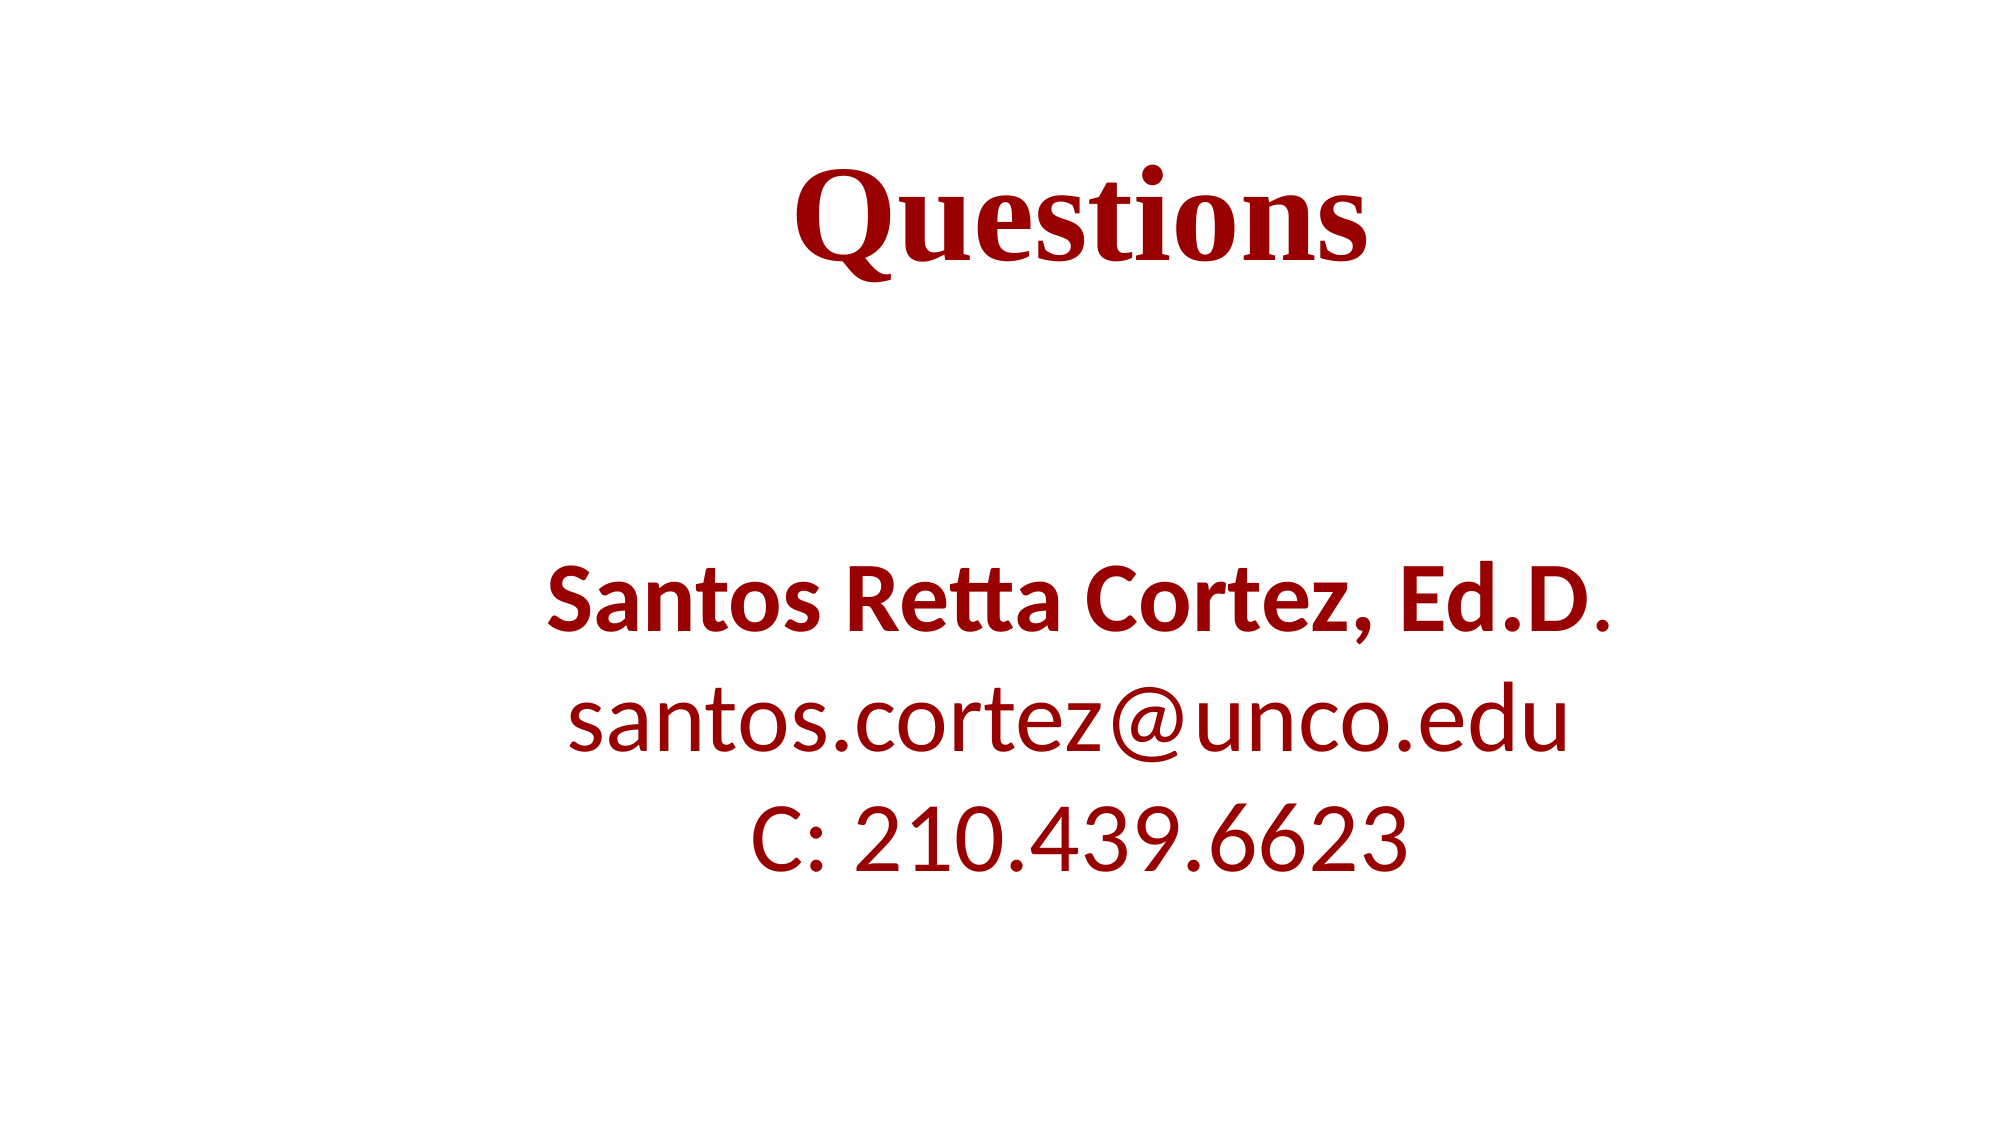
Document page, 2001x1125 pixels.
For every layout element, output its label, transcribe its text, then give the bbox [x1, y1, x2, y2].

text_box Questions [775, 115, 1386, 296]
text_box Santos Retta Cortez, Ed.D. santos.cortez@unco.edu C: 210.439.6623 [531, 524, 1631, 999]
